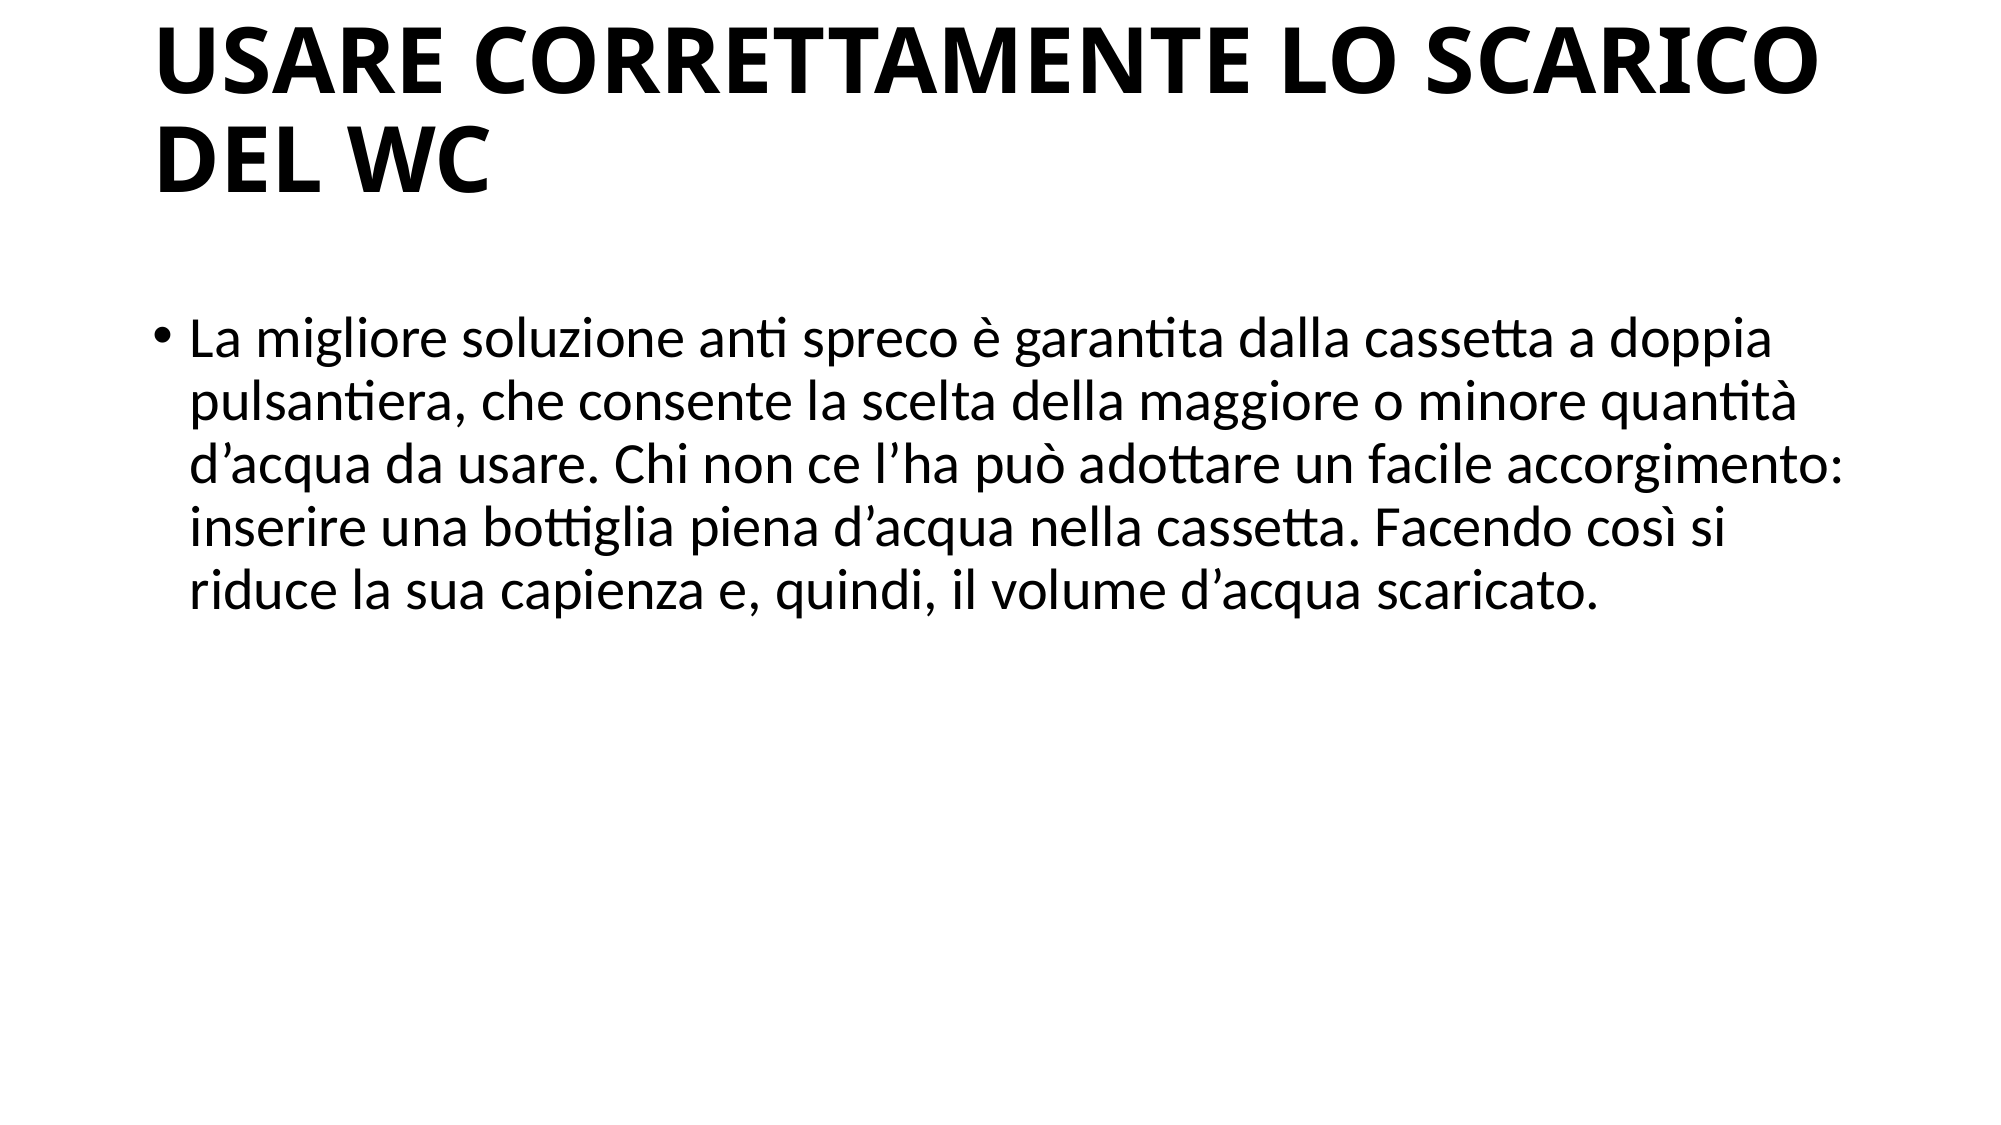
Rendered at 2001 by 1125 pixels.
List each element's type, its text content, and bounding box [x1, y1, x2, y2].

title USARE CORRETTAMENTE LO SCARICO DEL WC [137, 59, 1863, 278]
list La migliore soluzione anti spreco è garantita dalla cassetta a doppia pulsantiera, che consente la scelta della maggiore o minore quantità d’acqua da usare. Chi non ce l’ha può adottare un facile accorgimento: inserire una bottiglia piena d’acqua nella cassetta. Facendo così si riduce la sua capienza e, quindi, il volume d’acqua scaricato. [137, 299, 1863, 1014]
